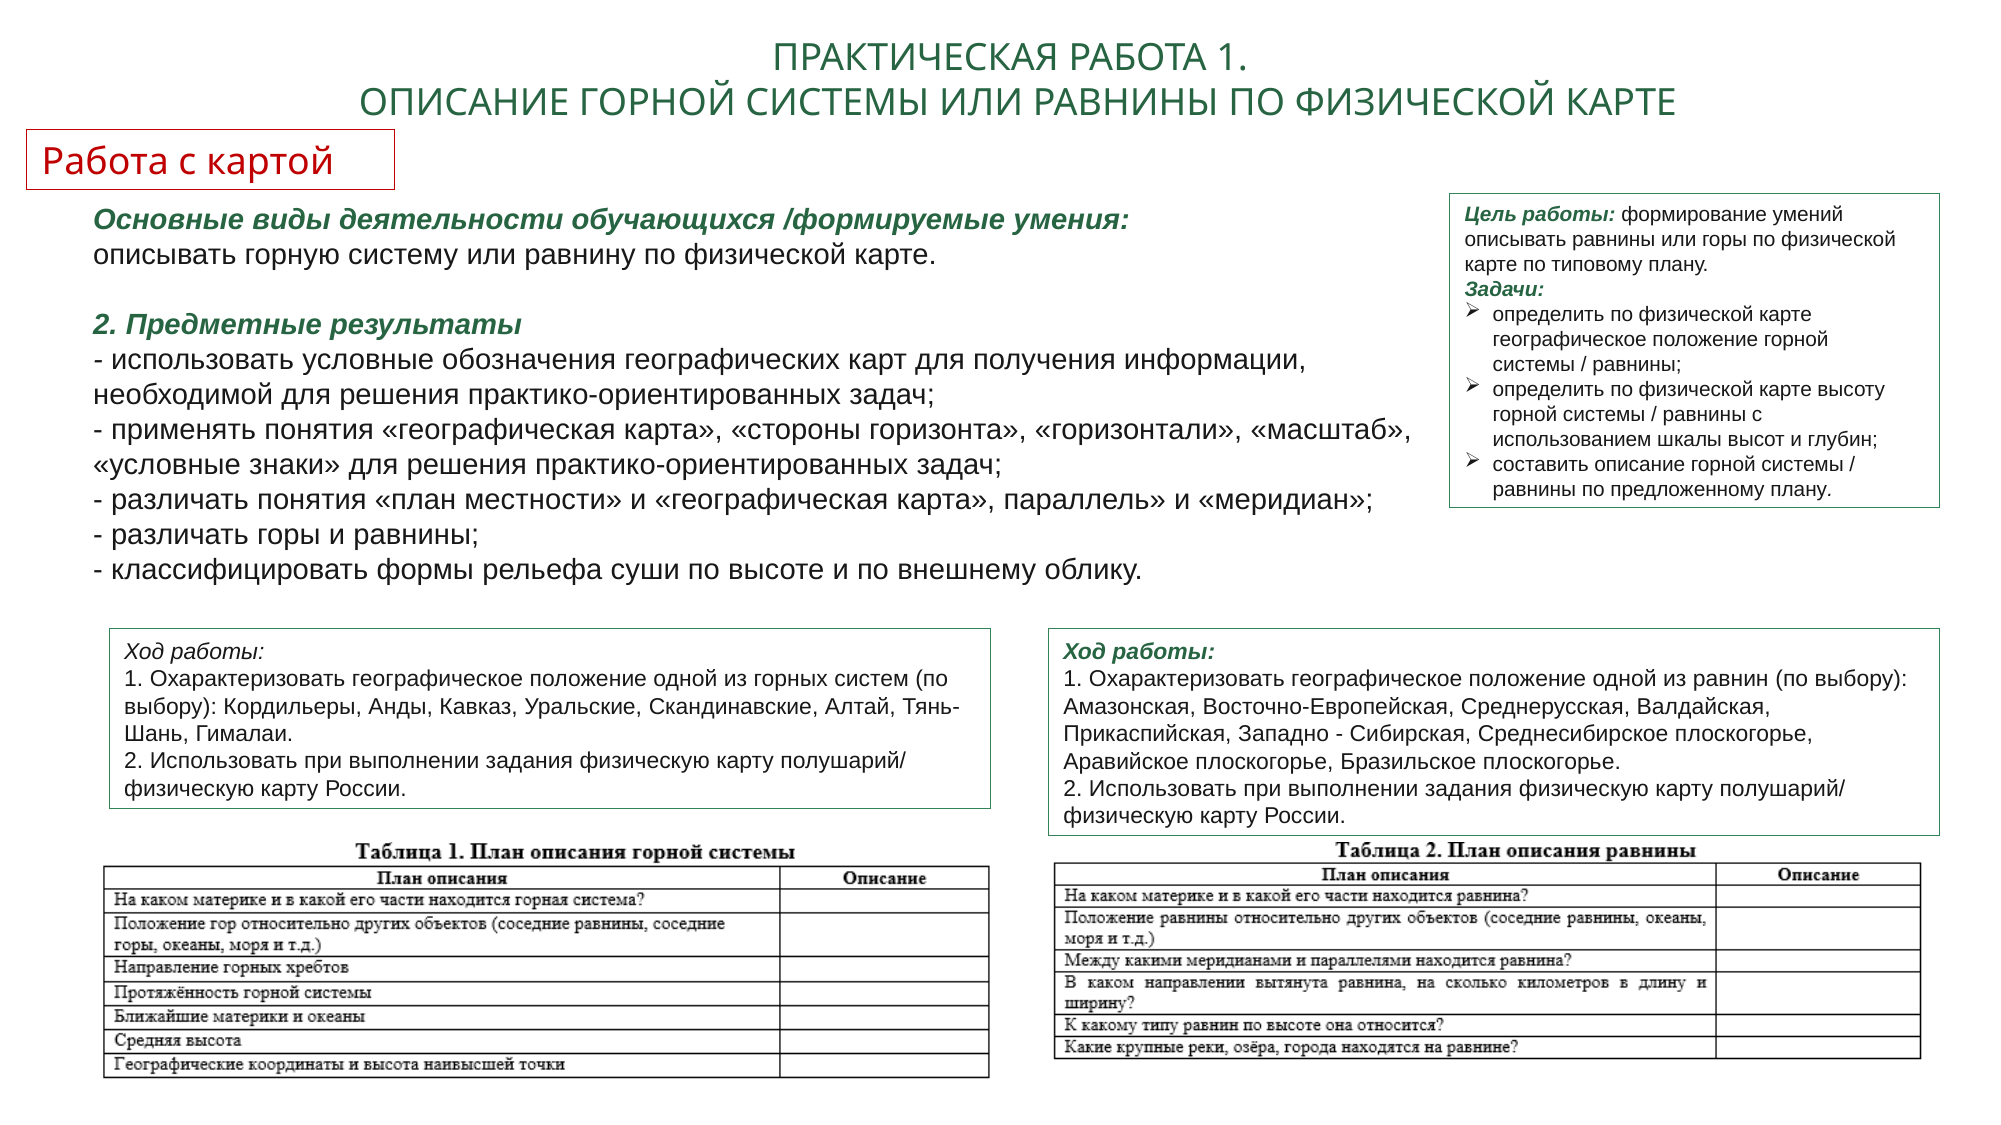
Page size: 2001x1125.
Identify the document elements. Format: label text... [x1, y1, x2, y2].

text_box Ход работы: 1. Охарактеризовать географическое положение одной из равнин (по выбору): Амазонская, Восточно-Европейская, Среднерусская, Валдайская, Прикаспийская, Западно - Сибирская, Среднесибирское плоскогорье, Аравийское плоскогорье, Бразильское плоскогорье. 2. Использовать при выполнении задания физическую карту полушарий/ физическую карту России. [1048, 628, 1940, 836]
picture [88, 842, 1001, 1091]
text_box Цель работы: формирование умений описывать равнины или горы по физической карте по типовому плану. Задачи: определить по физической карте географическое положение горной системы / равнины; определить по физической карте высоту горной системы / равнины с использованием шкалы высот и глубин; составить описание горной системы / равнины по предложенному плану. [1450, 193, 1940, 508]
text_box ПРАКТИЧЕСКАЯ РАБОТА 1. ОПИСАНИЕ ГОРНОЙ СИСТЕМЫ ИЛИ РАВНИНЫ ПО ФИЗИЧЕСКОЙ КАРТЕ [117, 25, 1919, 131]
text_box Ход работы: 1. Охарактеризовать географическое положение одной из горных систем (по выбору): Кордильеры, Анды, Кавказ, Уральские, Скандинавские, Алтай, Тянь-Шань, Гималаи. 2. Использовать при выполнении задания физическую карту полушарий/ физическую карту России. [109, 628, 991, 809]
text_box Основные виды деятельности обучающихся /формируемые умения: описывать горную систему или равнину по физической карте. 2. Предметные результаты - использовать условные обозначения географических карт для получения информации, необходимой для решения практико-ориентированных задач; - применять понятия «географическая карта», «стороны горизонта», «горизонтали», «масштаб», «условные знаки» для решения практико-ориентированных задач; - различать понятия «план местности» и «географическая карта», параллель» и «меридиан»; - различать горы и равнины; - классифицировать формы рельефа суши по высоте и по внешнему облику. [78, 193, 1450, 593]
picture [1049, 842, 1931, 1069]
text_box Работа с картой [26, 129, 395, 190]
